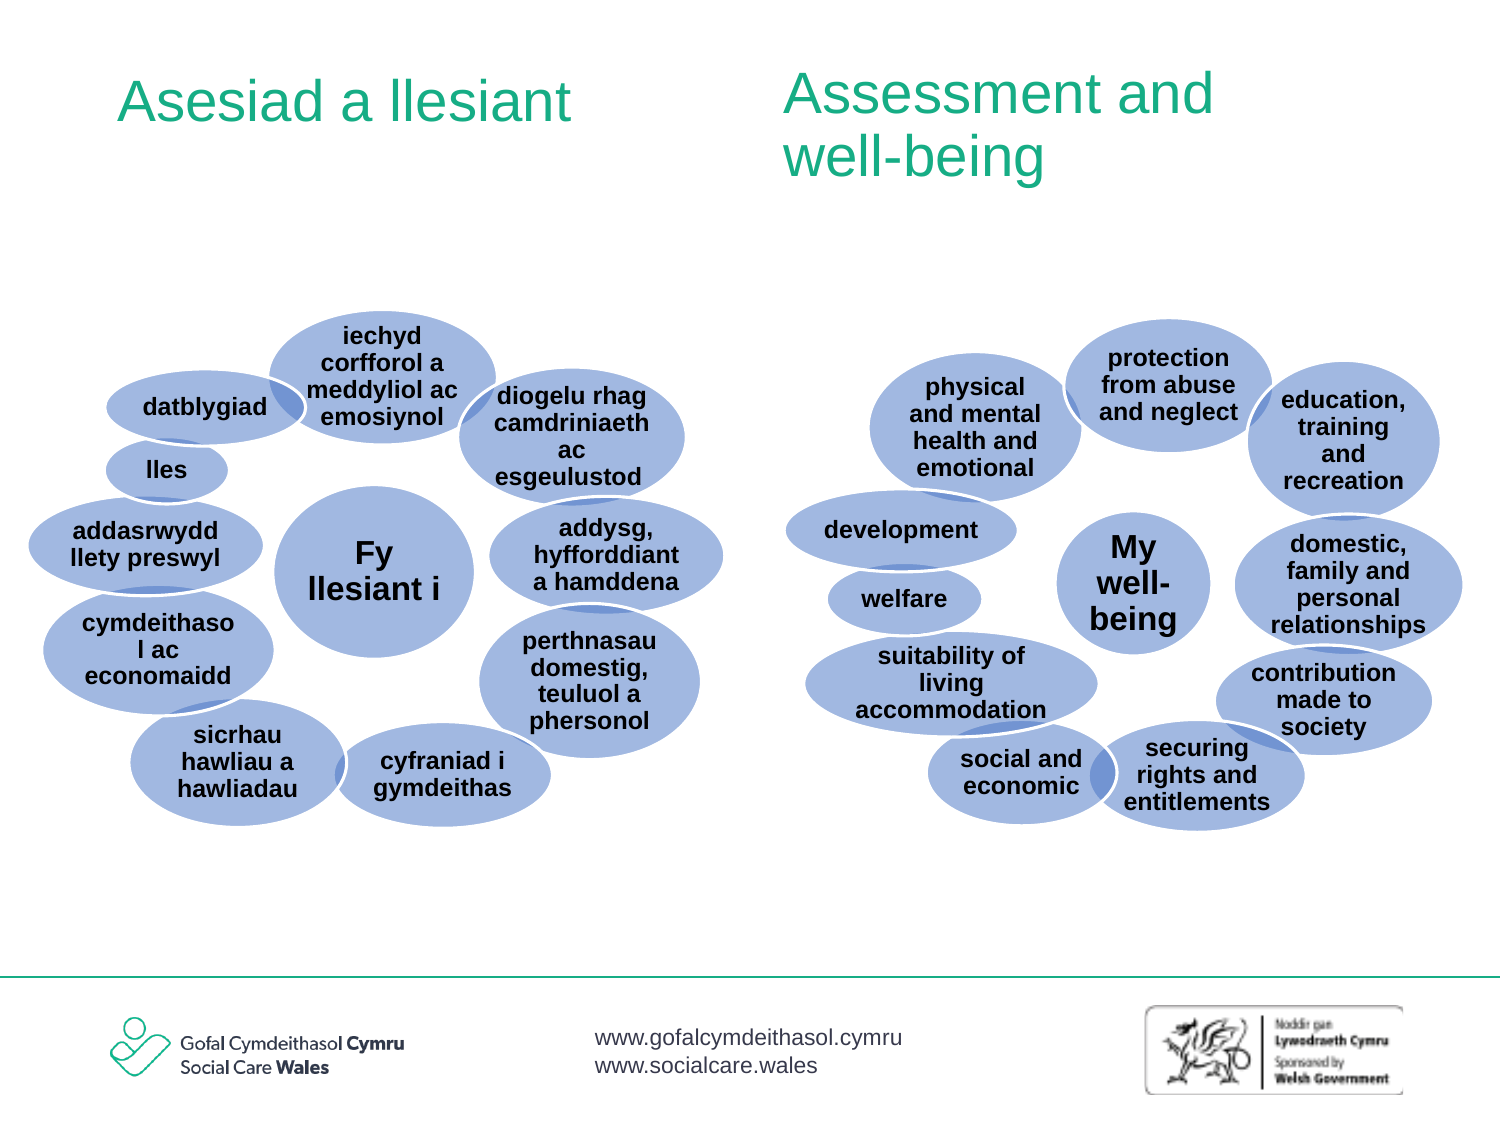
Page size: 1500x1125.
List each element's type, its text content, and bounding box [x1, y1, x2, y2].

text_box Asesiad a llesiant [102, 64, 675, 206]
text_box Assessment and well-being [768, 55, 1331, 205]
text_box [749, 205, 1469, 843]
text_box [39, 241, 716, 926]
